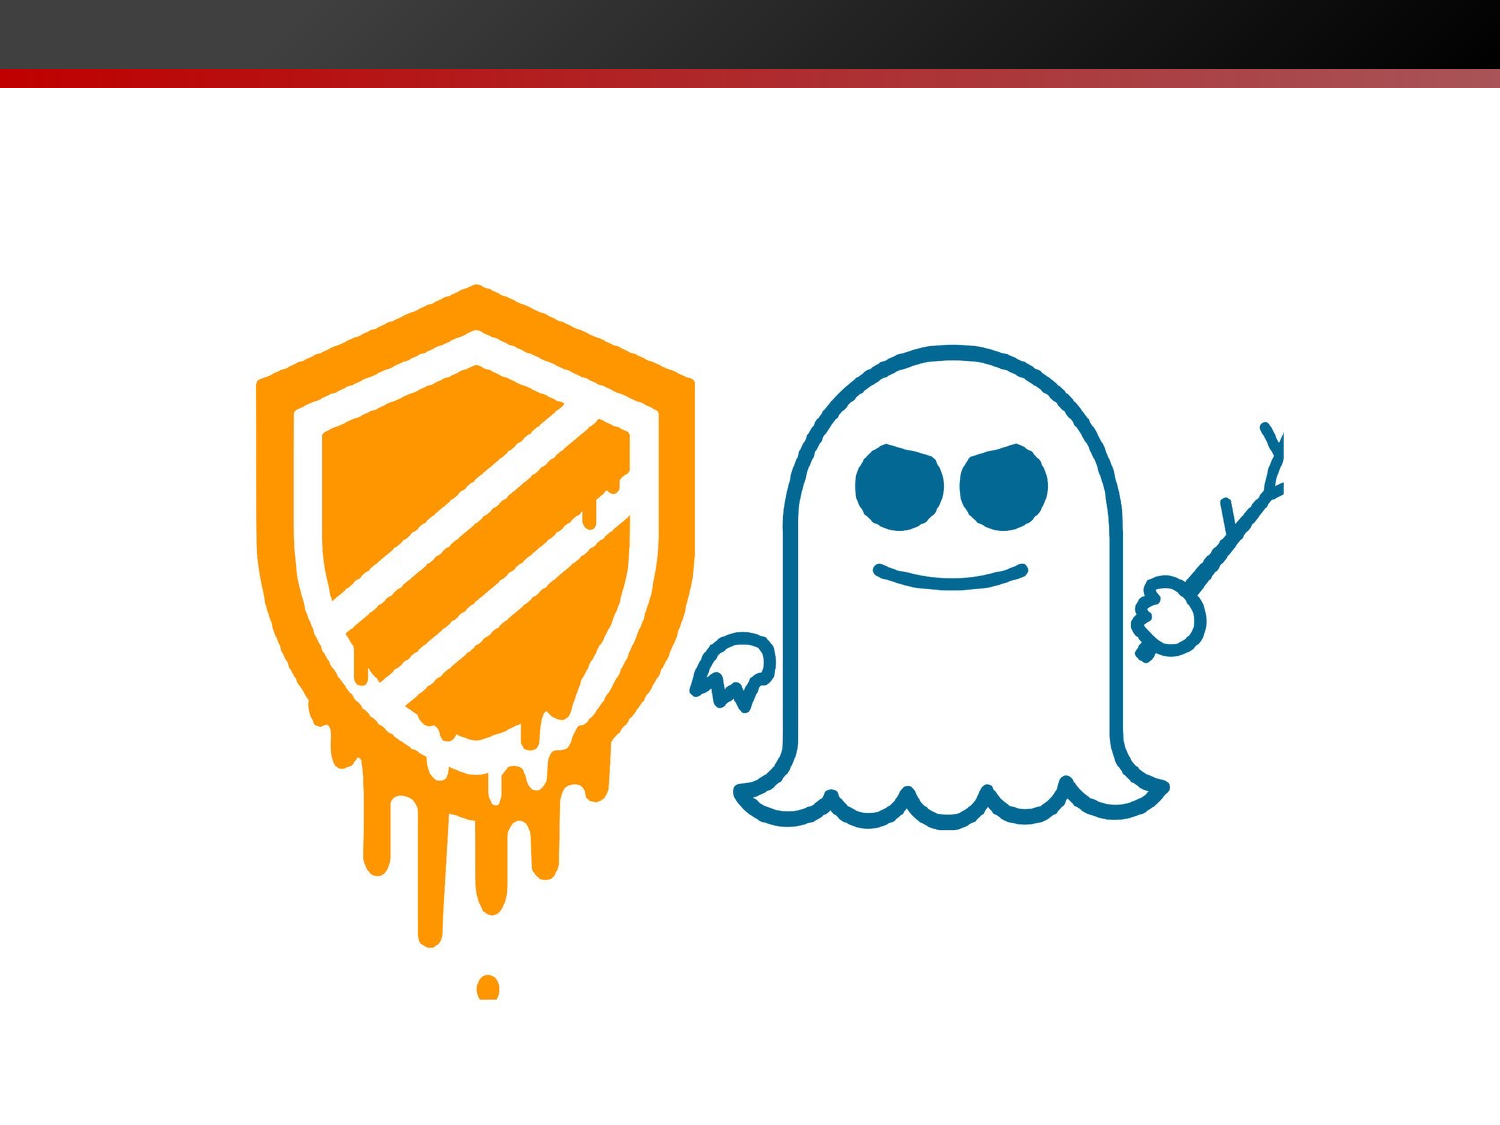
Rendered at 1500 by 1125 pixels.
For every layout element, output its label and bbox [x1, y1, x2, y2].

list [216, 224, 1284, 1026]
